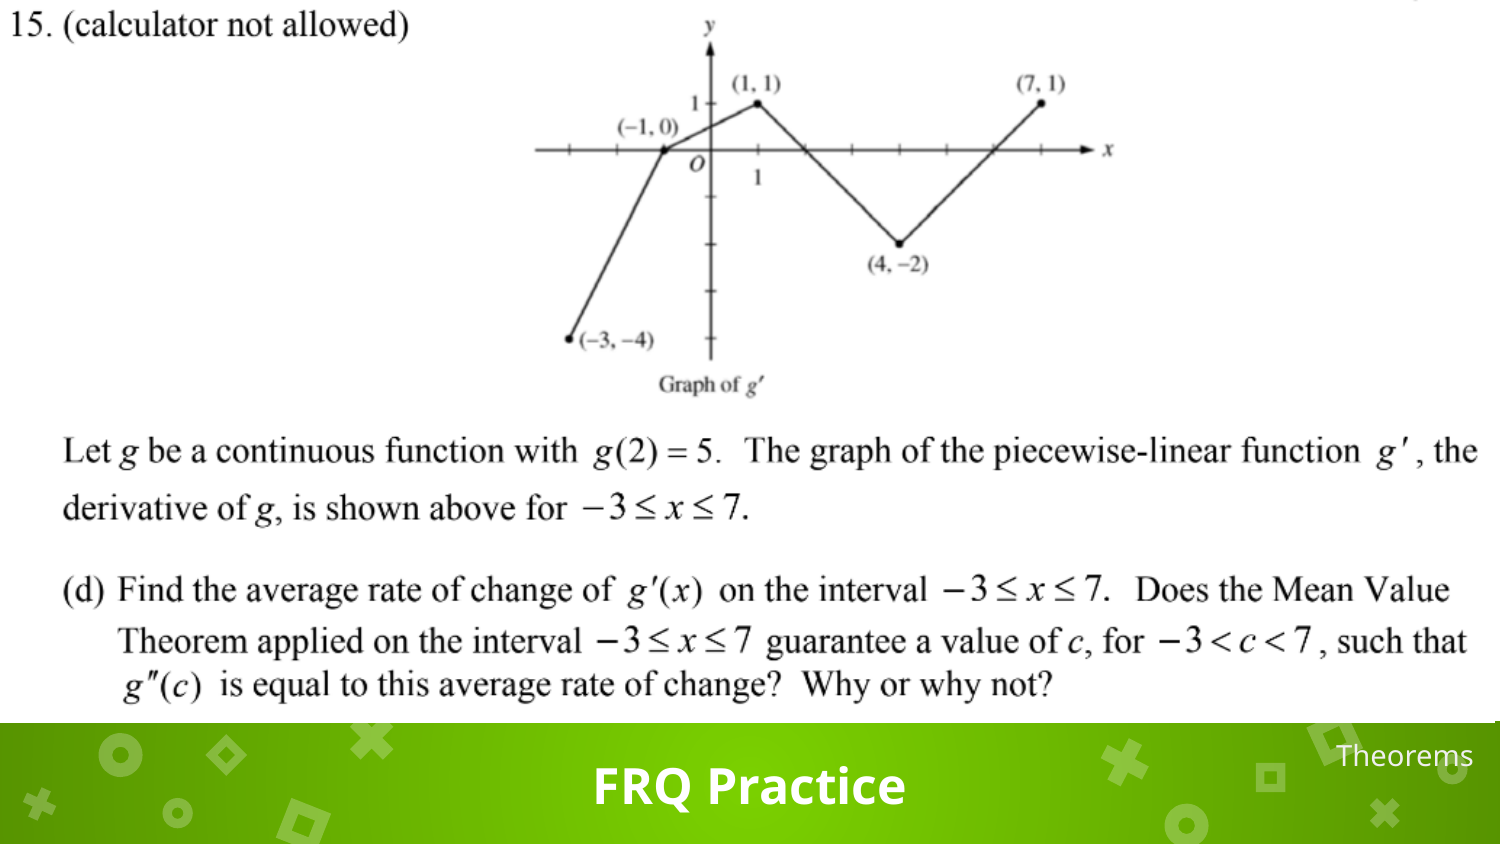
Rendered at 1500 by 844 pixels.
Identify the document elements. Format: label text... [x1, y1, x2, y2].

list FRQ Practice [384, 731, 1116, 844]
picture [0, 0, 1495, 724]
text_box Theorems [1321, 722, 1500, 785]
